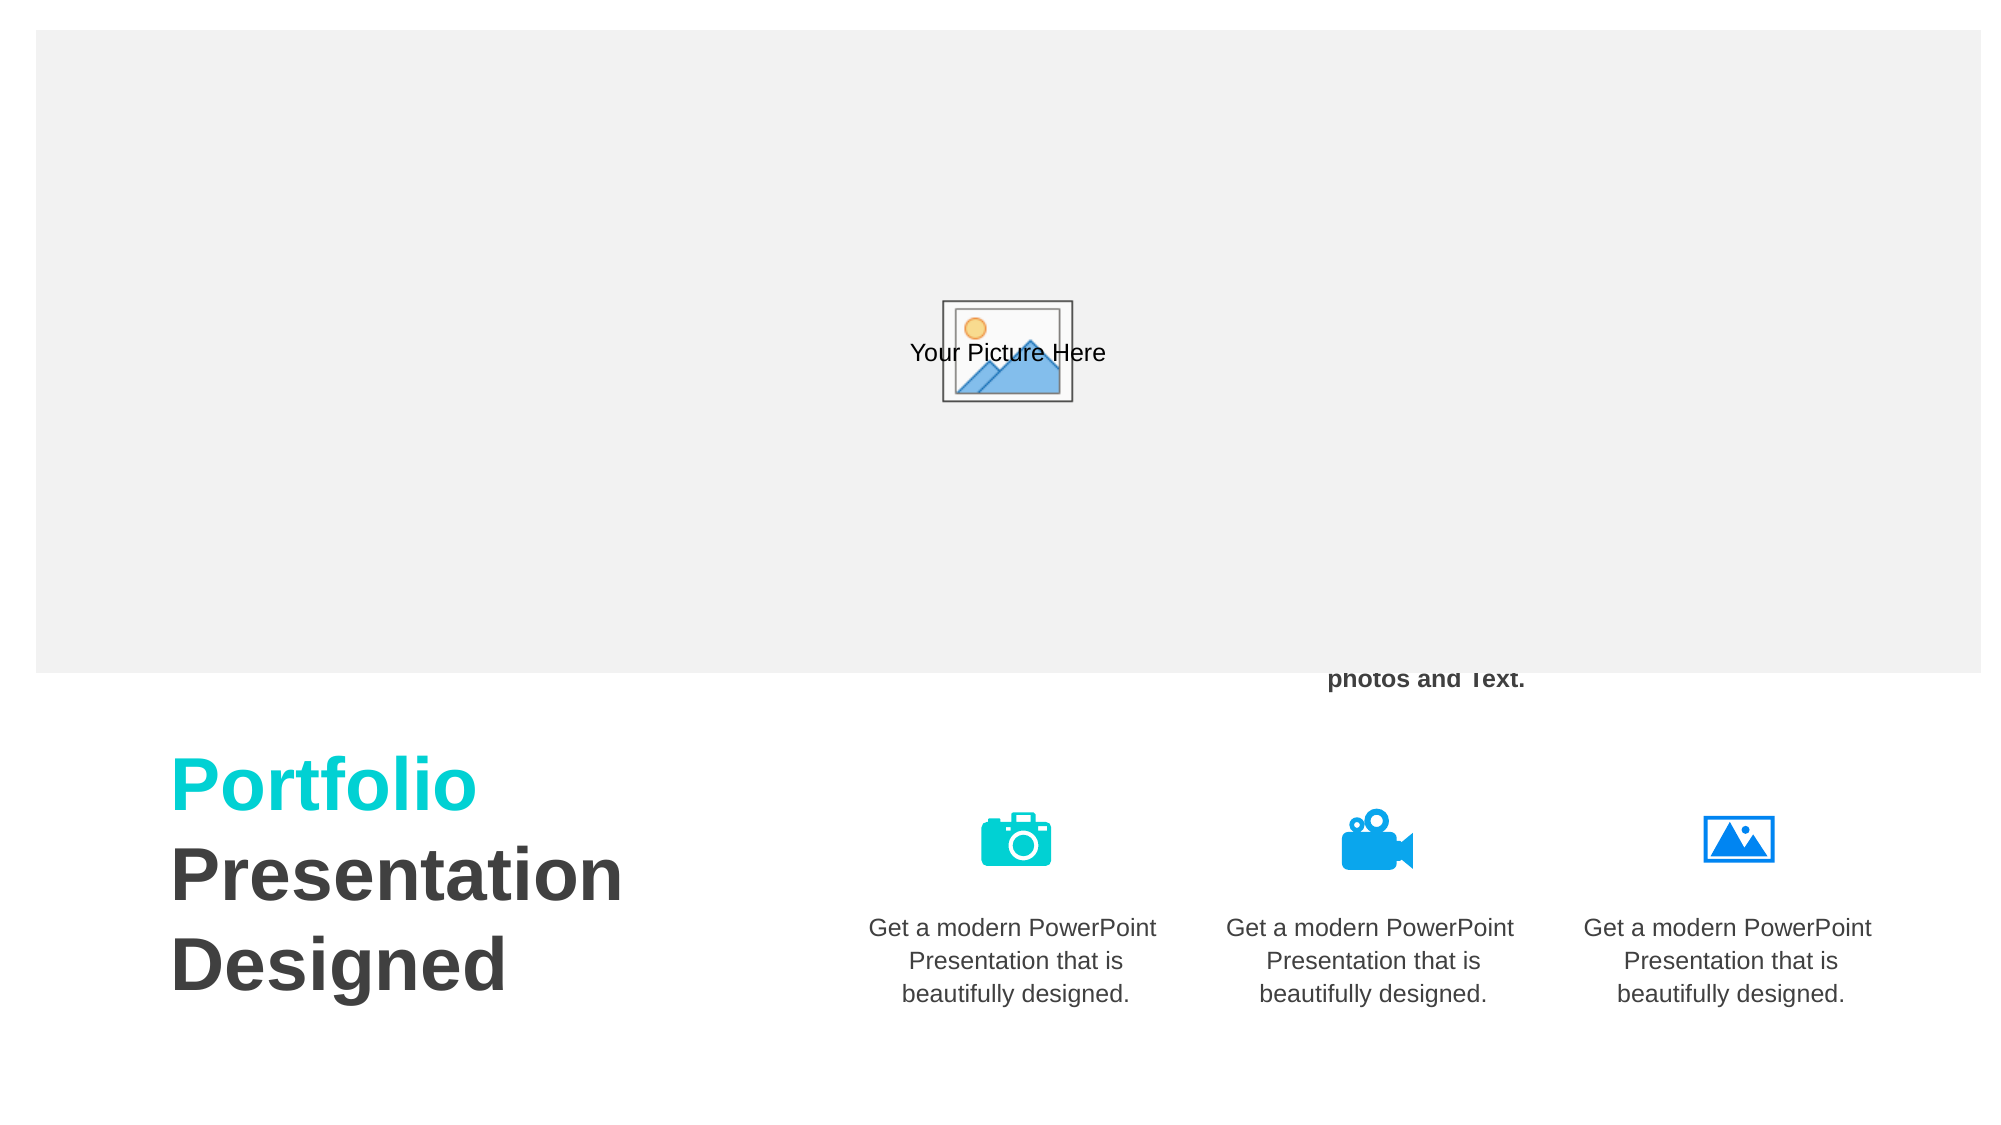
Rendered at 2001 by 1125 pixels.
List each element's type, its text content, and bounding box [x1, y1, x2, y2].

text_box [1340, 807, 1414, 872]
text_box Get a modern PowerPoint Presentation that is beautifully designed. [842, 901, 1190, 1015]
picture [35, 29, 1981, 674]
text_box Get a modern PowerPoint Presentation that is beautifully designed. [1558, 901, 1905, 1015]
text_box [980, 811, 1053, 868]
text_box Get a modern PowerPoint Presentation that is beautifully designed. Easy to change colors, photos and Text. [1312, 674, 1938, 700]
text_box Portfolio Presentation Designed [156, 728, 700, 1013]
text_box Get a modern PowerPoint Presentation that is beautifully designed. [1200, 901, 1548, 1015]
text_box [1703, 815, 1776, 864]
